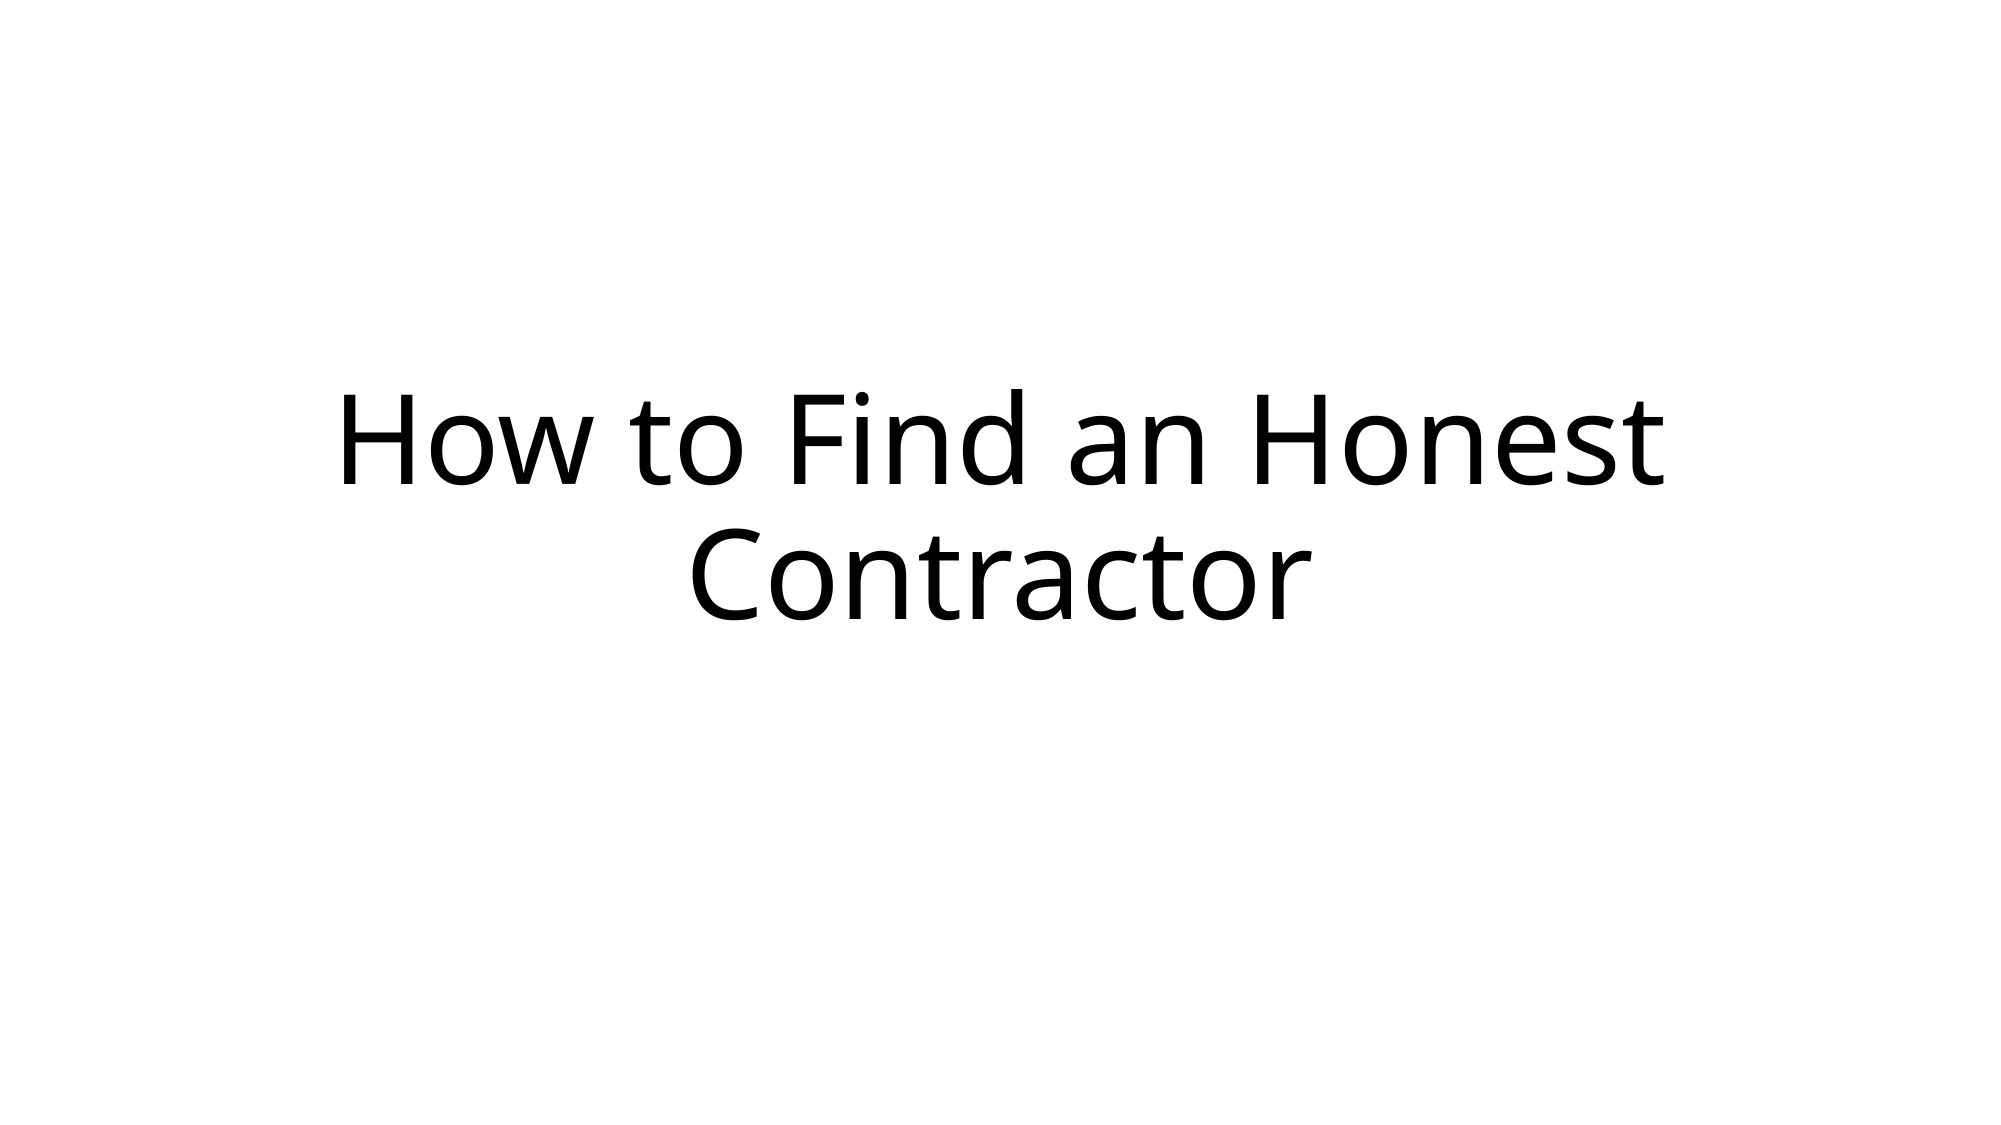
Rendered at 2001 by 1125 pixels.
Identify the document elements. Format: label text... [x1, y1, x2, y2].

title How to Find an Honest Contractor [249, 262, 1750, 655]
